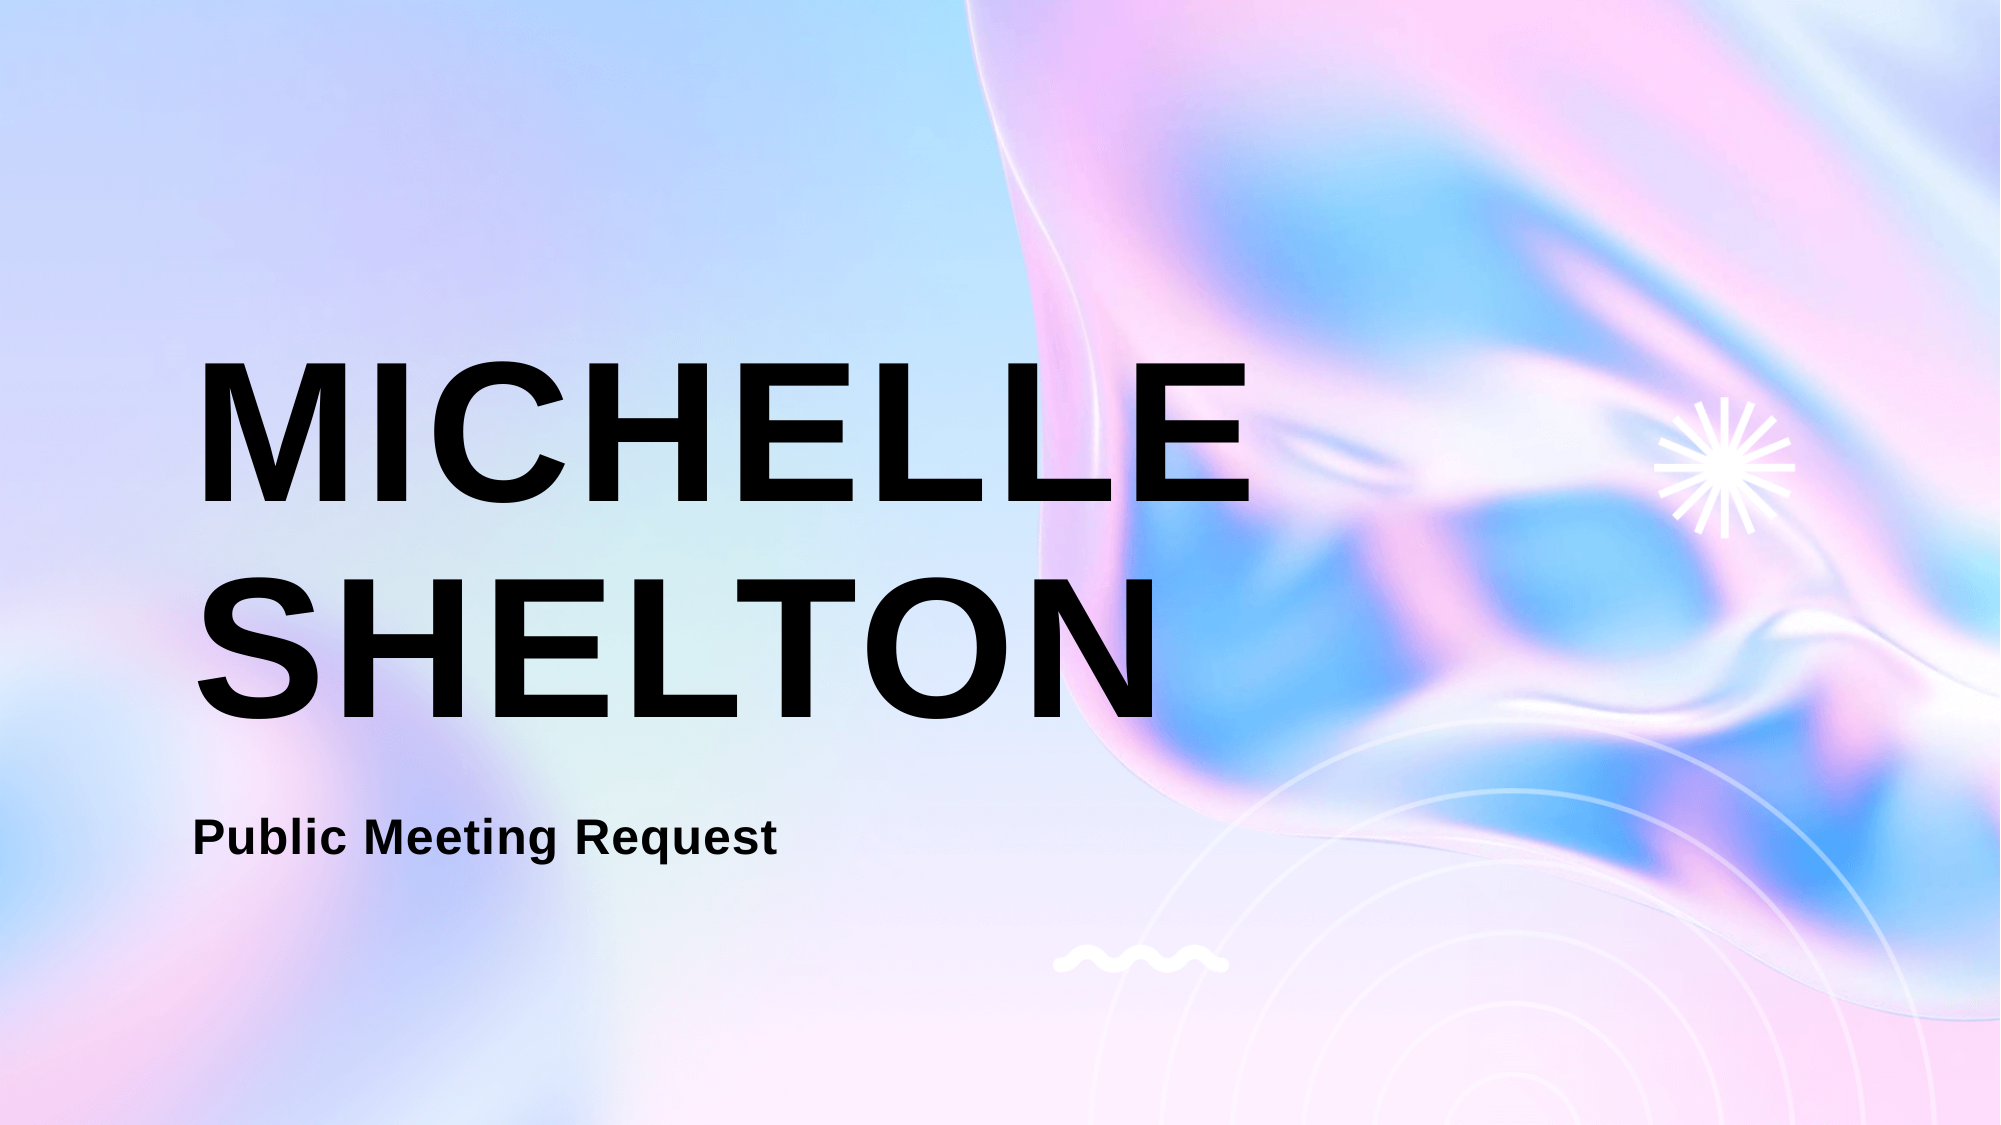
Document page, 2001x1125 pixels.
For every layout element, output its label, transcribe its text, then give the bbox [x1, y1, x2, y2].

picture [0, 0, 2000, 1125]
title Michelle shelton [176, 321, 1824, 713]
subtitle Public Meeting Request [176, 803, 1824, 1014]
